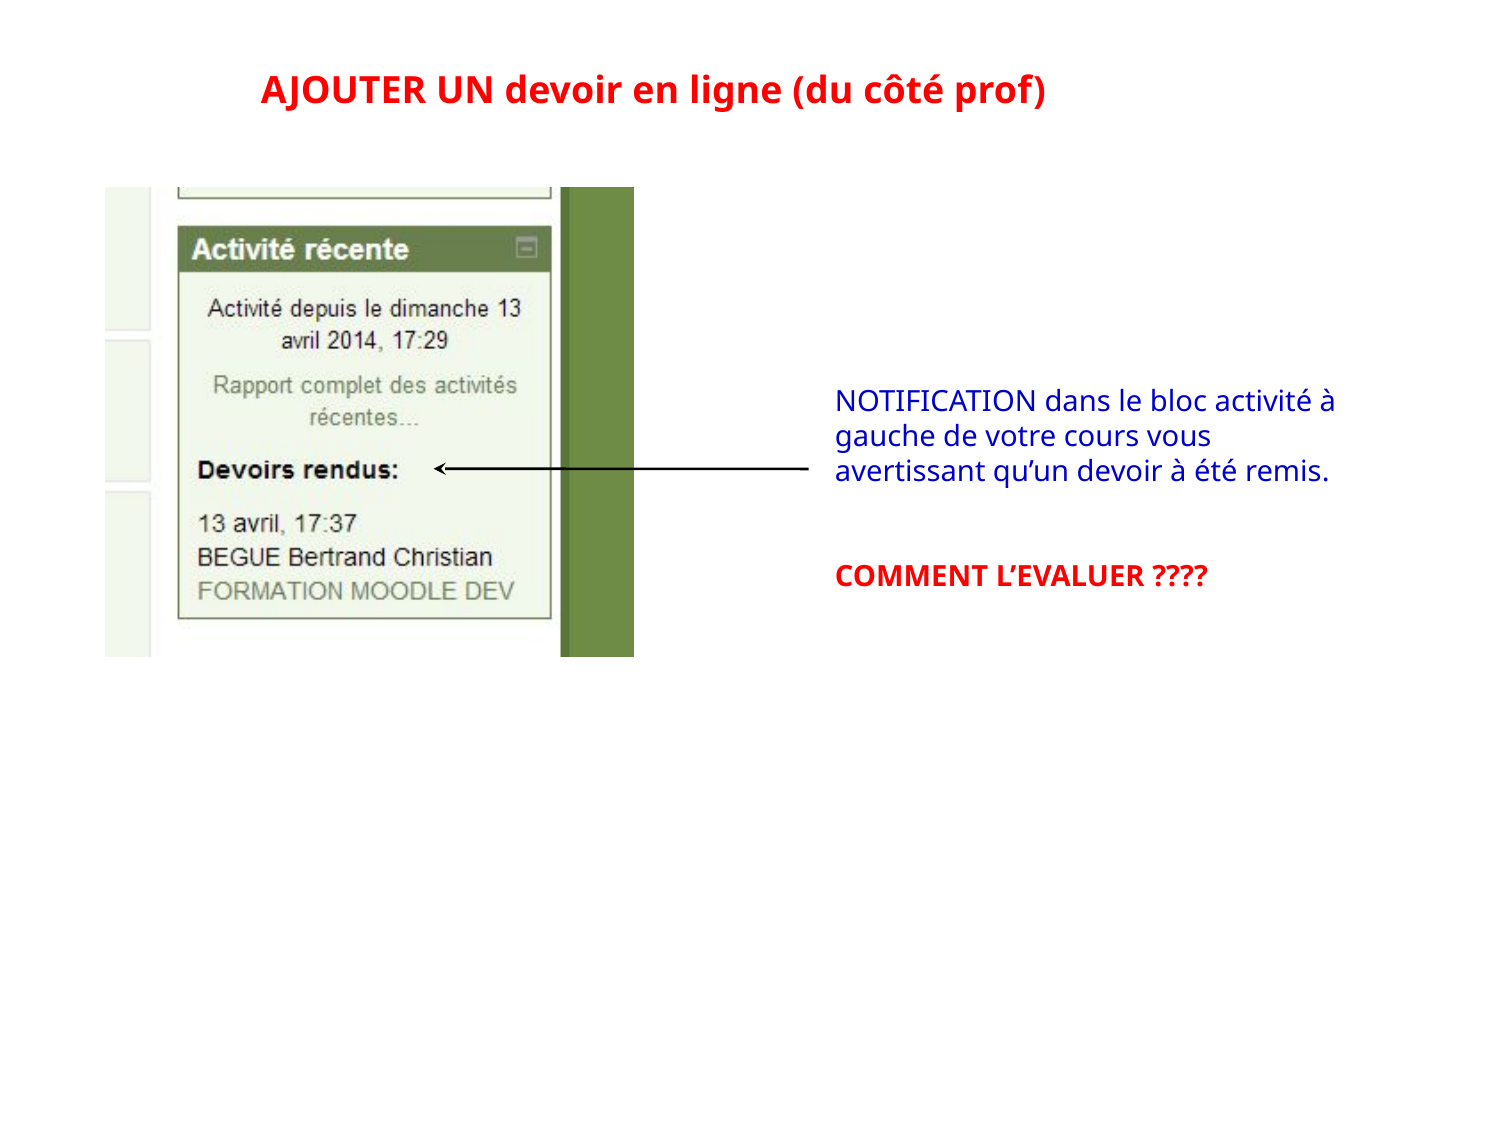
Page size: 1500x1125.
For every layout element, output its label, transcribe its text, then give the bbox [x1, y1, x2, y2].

picture [105, 187, 634, 657]
text_box AJOUTER UN devoir en ligne (du côté prof) [246, 58, 1231, 119]
text_box NOTIFICATION dans le bloc activité à gauche de votre cours vous avertissant qu’un devoir à été remis. COMMENT L’EVALUER ???? [820, 374, 1372, 635]
